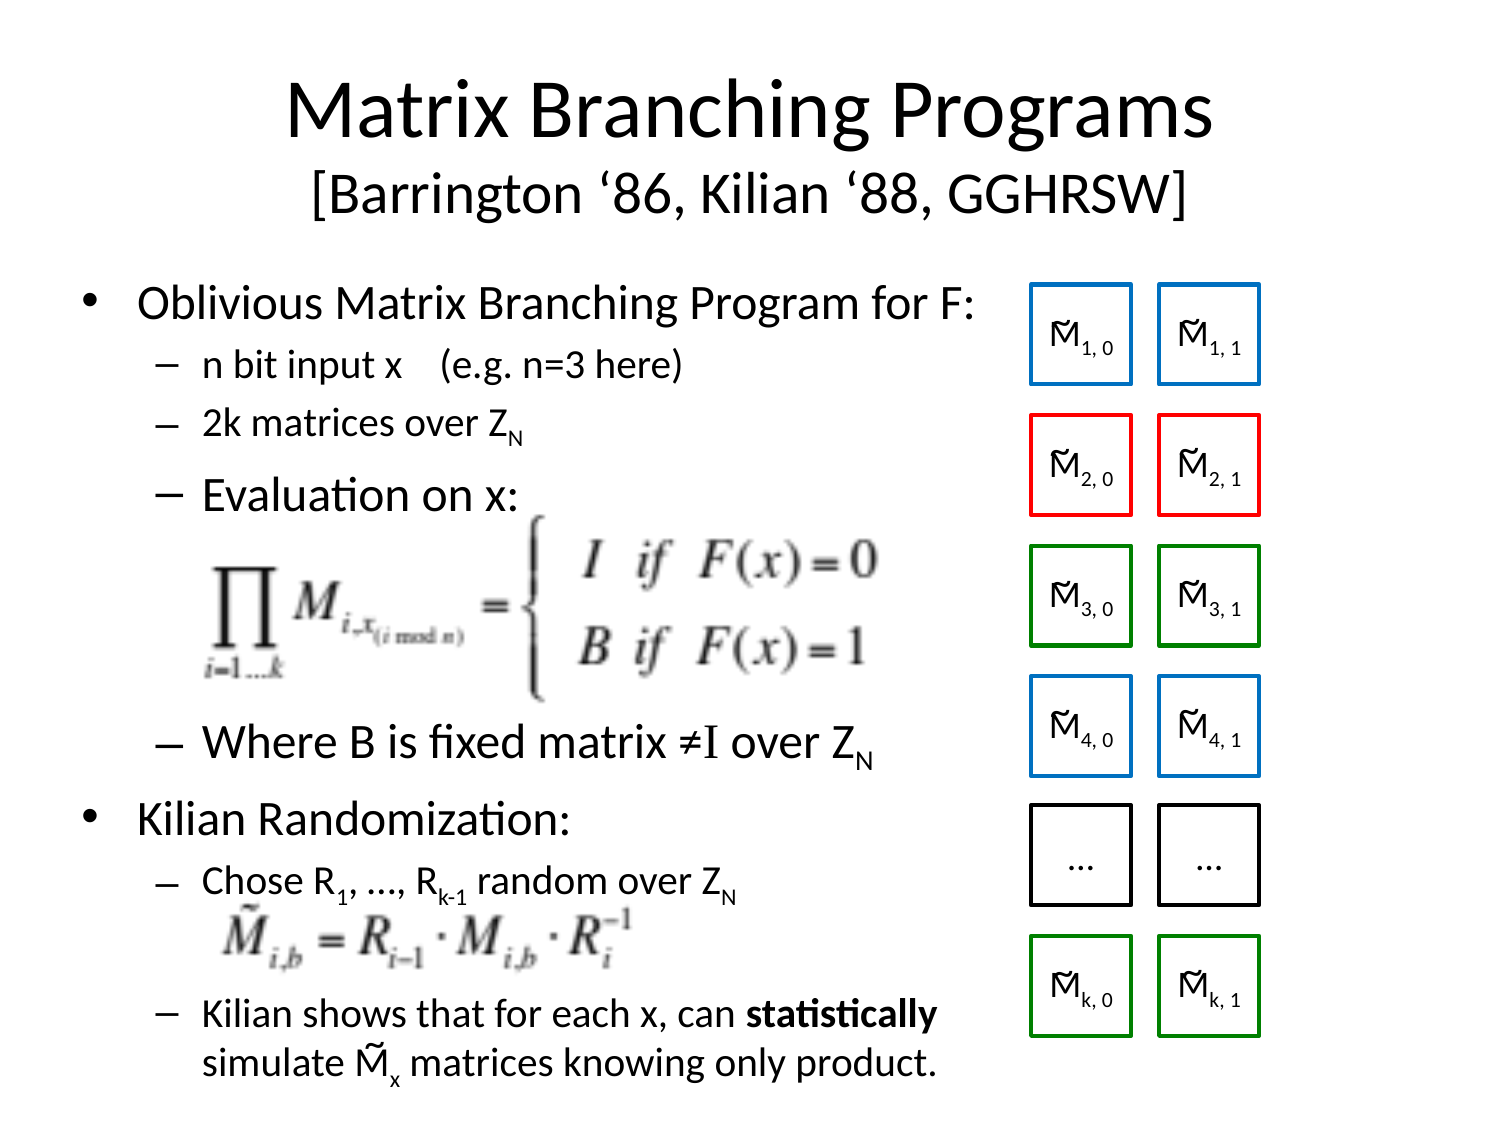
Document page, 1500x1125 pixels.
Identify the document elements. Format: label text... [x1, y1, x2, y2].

text_box M4, 1 [1157, 674, 1261, 778]
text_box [215, 895, 637, 978]
text_box ~ [1038, 937, 1089, 1003]
text_box M3, 0 [1029, 544, 1133, 648]
text_box … [1157, 803, 1261, 907]
text_box M2, 0 [1029, 413, 1133, 517]
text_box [199, 506, 917, 708]
text_box Mk, 1 [1157, 934, 1261, 1038]
text_box M3, 1 [1157, 544, 1261, 648]
text_box ~ [1164, 675, 1215, 741]
title Matrix Branching Programs [Barrington ‘86, Kilian ‘88, GGHRSW] [75, 45, 1425, 233]
text_box M1, 1 [1157, 282, 1261, 386]
text_box Mk, 0 [1029, 934, 1133, 1038]
text_box … [1029, 803, 1133, 907]
text_box M2, 1 [1157, 413, 1261, 517]
list Oblivious Matrix Branching Program for F: n bit input x (e.g. n=3 here) 2k matrices over ZN Evaluation on x: Where B is fixed matrix ≠I over ZN Kilian Randomization: Chose R1, …, Rk-1 random over ZN Kilian shows that for each x, can statistically simulate Mx matrices knowing only product. [66, 262, 1471, 1101]
text_box M4, 0 [1029, 674, 1133, 778]
text_box ~ [1036, 547, 1087, 612]
text_box ~ [1034, 415, 1086, 481]
text_box ~ [1165, 285, 1216, 351]
text_box ~ [349, 1007, 400, 1073]
text_box ~ [1163, 414, 1215, 480]
text_box ~ [1035, 286, 1087, 352]
text_box ~ [1034, 676, 1086, 742]
text_box ~ [1165, 546, 1216, 611]
text_box M1, 0 [1029, 282, 1133, 386]
text_box ~ [1167, 936, 1218, 1002]
